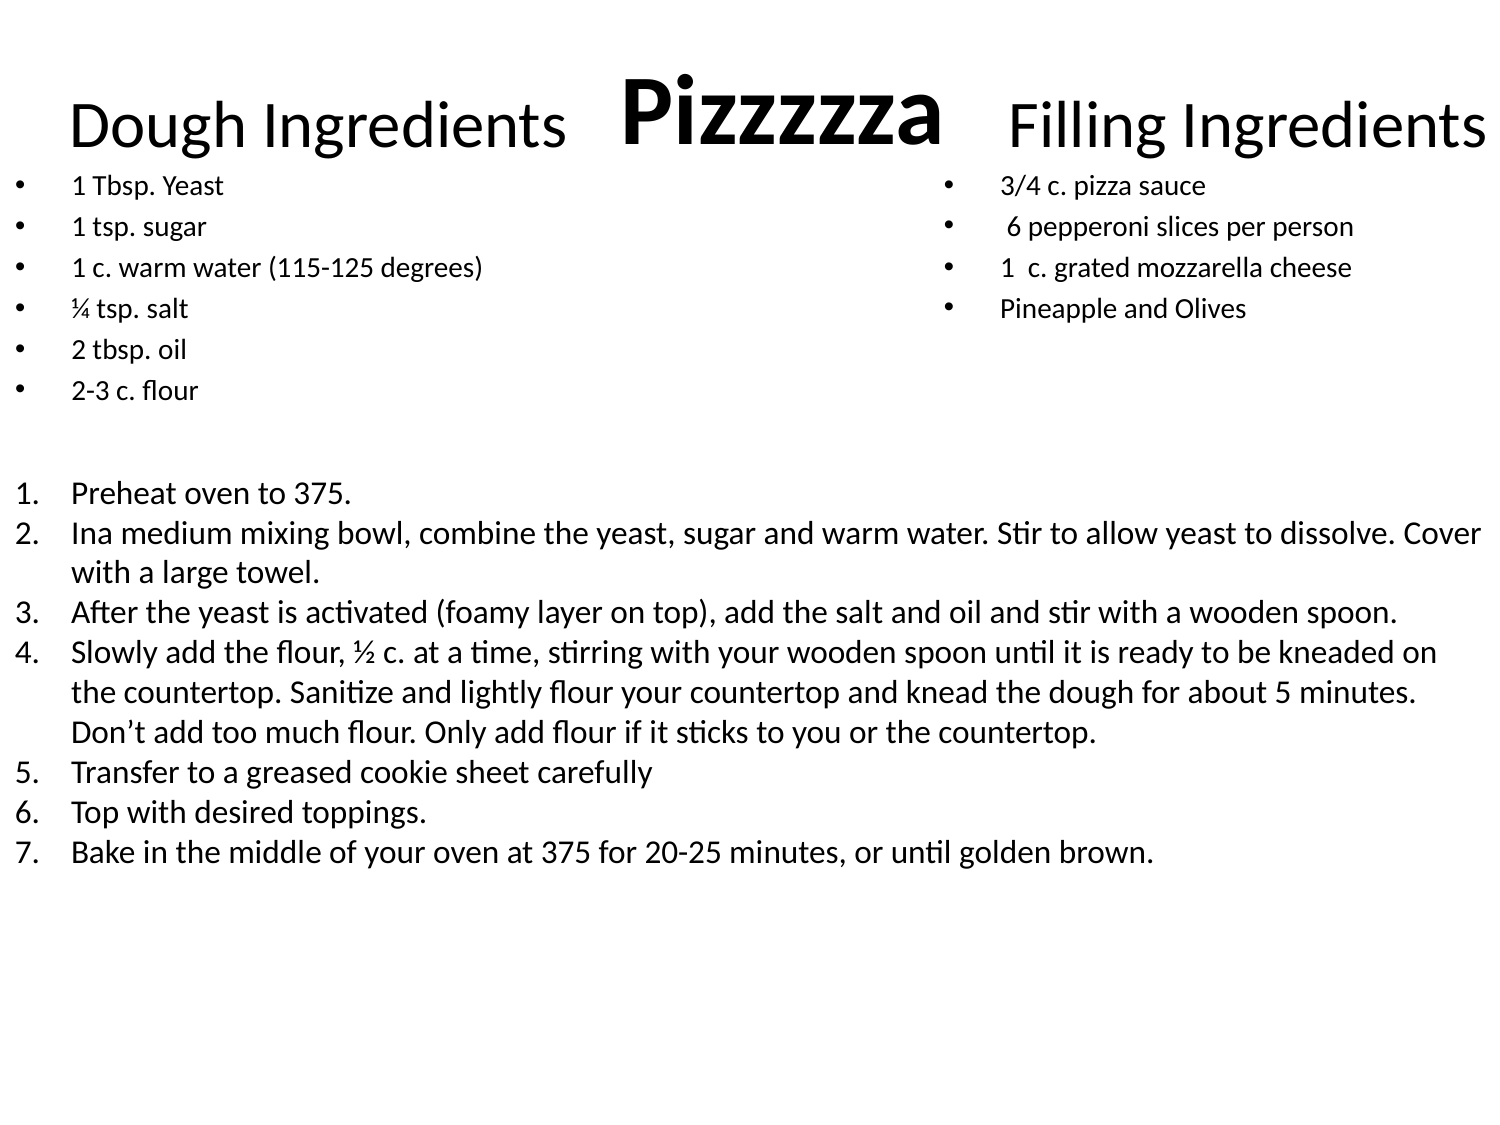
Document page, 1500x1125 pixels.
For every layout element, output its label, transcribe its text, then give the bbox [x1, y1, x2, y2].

title Pizzzzza [135, 51, 1430, 159]
text_box Filling Ingredients 3/4 c. pizza sauce 6 pepperoni slices per person 1 c. grated mozzarella cheese Pineapple and Olives [929, 73, 1500, 452]
list Dough Ingredients 1 Tbsp. Yeast 1 tsp. sugar 1 c. warm water (115-125 degrees) ¼ tsp. salt 2 tbsp. oil 2-3 c. flour [0, 73, 638, 452]
text_box Preheat oven to 375. Ina medium mixing bowl, combine the yeast, sugar and warm water. Stir to allow yeast to dissolve. Cover with a large towel. After the yeast is activated (foamy layer on top), add the salt and oil and stir with a wooden spoon. Slowly add the flour, ½ c. at a time, stirring with your wooden spoon until it is ready to be kneaded on the countertop. Sanitize and lightly flour your countertop and knead the dough for about 5 minutes. Don’t add too much flour. Only add flour if it sticks to you or the countertop. Transfer to a greased cookie sheet carefully Top with desired toppings. Bake in the middle of your oven at 375 for 20-25 minutes, or until golden brown. [0, 463, 1500, 918]
